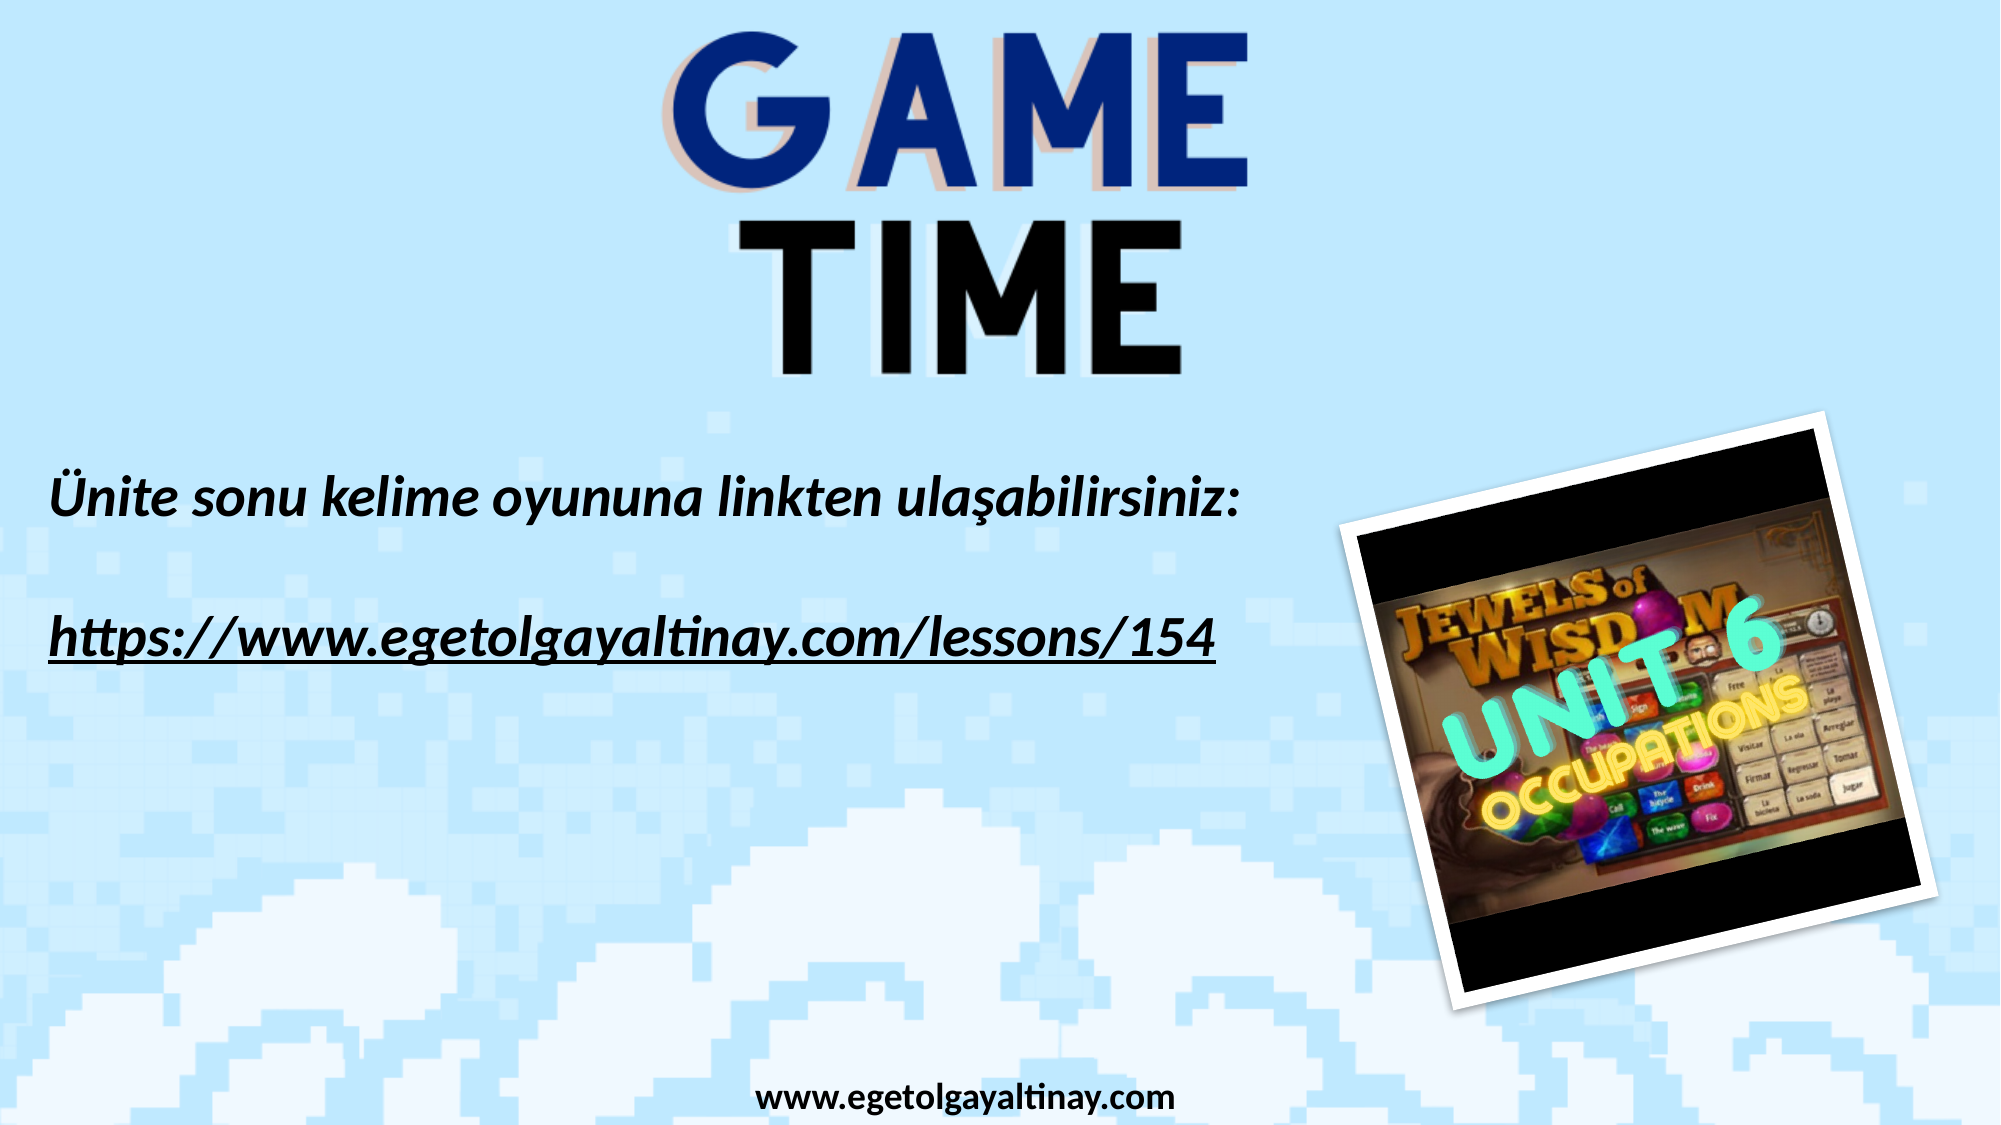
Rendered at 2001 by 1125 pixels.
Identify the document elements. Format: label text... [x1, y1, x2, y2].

text_box www.egetolgayaltinay.com [633, 1064, 1298, 1125]
picture [0, 0, 2001, 1125]
text_box Ünite sonu kelime oyununa linkten ulaşabilirsiniz: https://www.egetolgayaltinay.com/lessons/154 [33, 450, 1357, 746]
